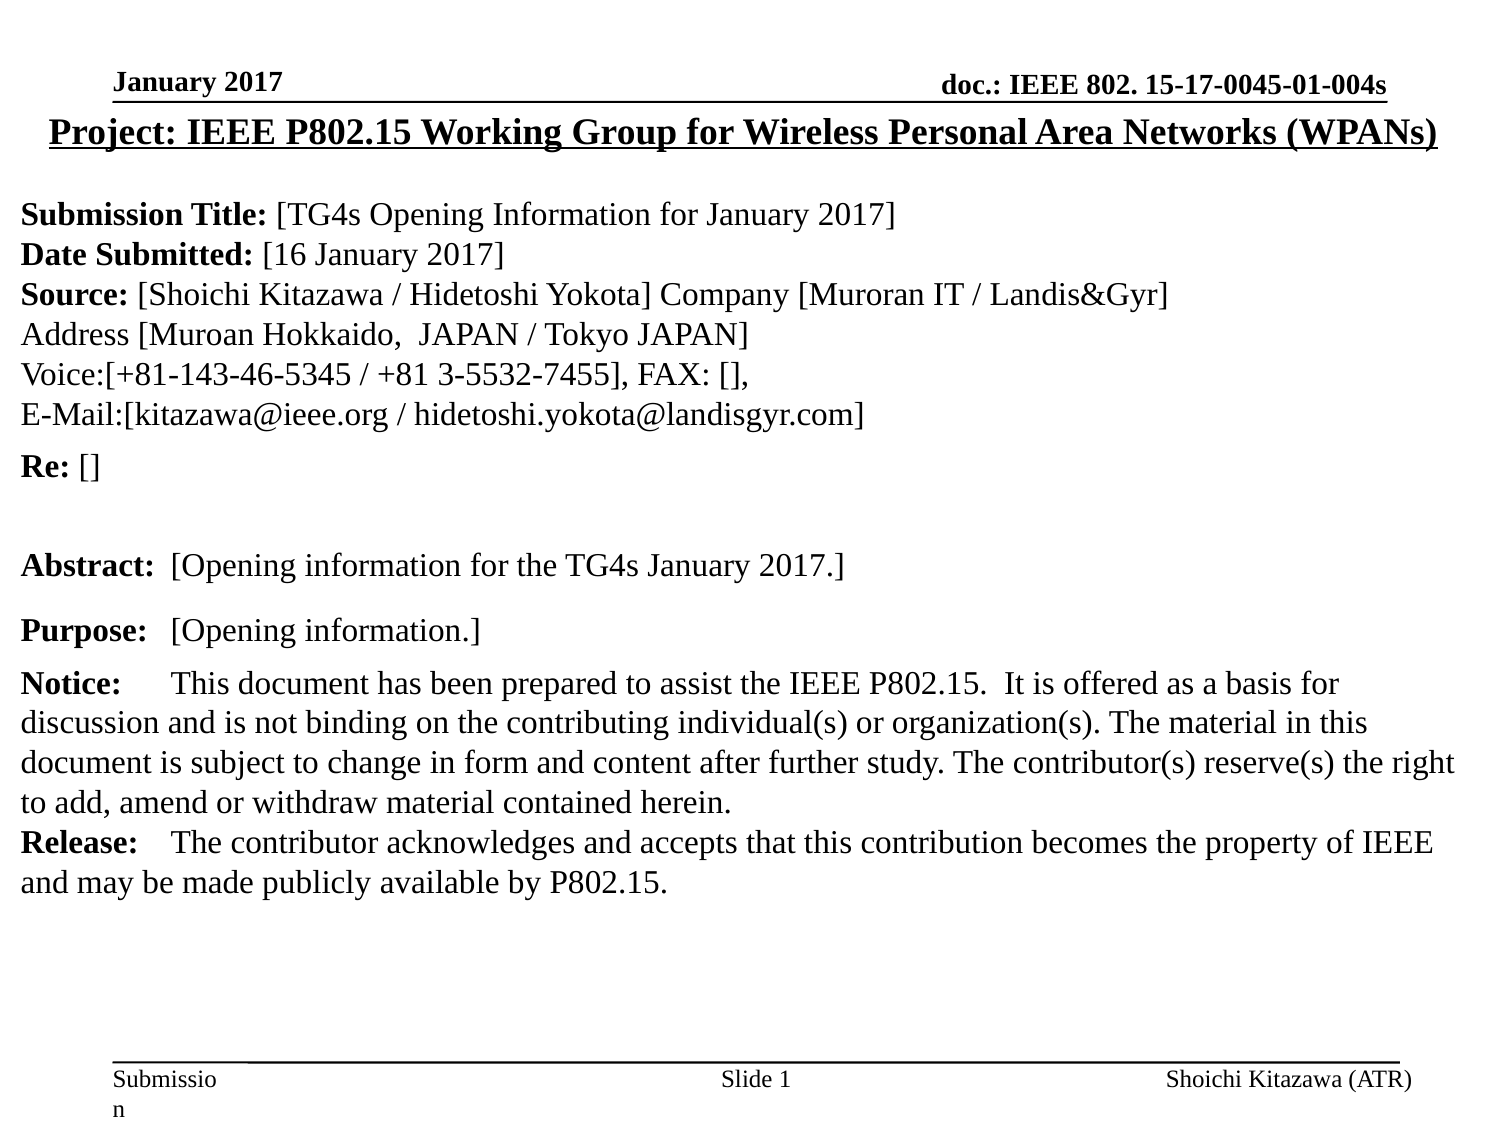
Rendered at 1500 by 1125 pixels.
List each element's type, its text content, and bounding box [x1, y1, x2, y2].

slide_number Slide 1 [712, 1062, 800, 1093]
text_box Project: IEEE P802.15 Working Group for Wireless Personal Area Networks (WPANs) Submission Title: [TG4s Opening Information for January 2017] Date Submitted: [16 January 2017] Source: [Shoichi Kitazawa / Hidetoshi Yokota] Company [Muroran IT / Landis&Gyr] Address [Muroan Hokkaido, JAPAN / Tokyo JAPAN] Voice:[+81-143-46-5345 / +81 3-5532-7455], FAX: [], E-Mail:[kitazawa@ieee.org / hidetoshi.yokota@landisgyr.com] Re: [] Abstract: [Opening information for the TG4s January 2017.] Purpose: [Opening information.] Notice: This document has been prepared to assist the IEEE P802.15. It is offered as a basis for discussion and is not binding on the contributing individual(s) or organization(s). The material in this document is subject to change in form and content after further study. The contributor(s) reserve(s) the right to add, amend or withdraw material contained herein. Release: The contributor acknowledges and accepts that this contribution becomes the property of IEEE and may be made publicly available by P802.15. [5, 99, 1481, 908]
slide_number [112, 62, 375, 98]
footer Shoichi Kitazawa (ATR) [900, 1062, 1413, 1093]
